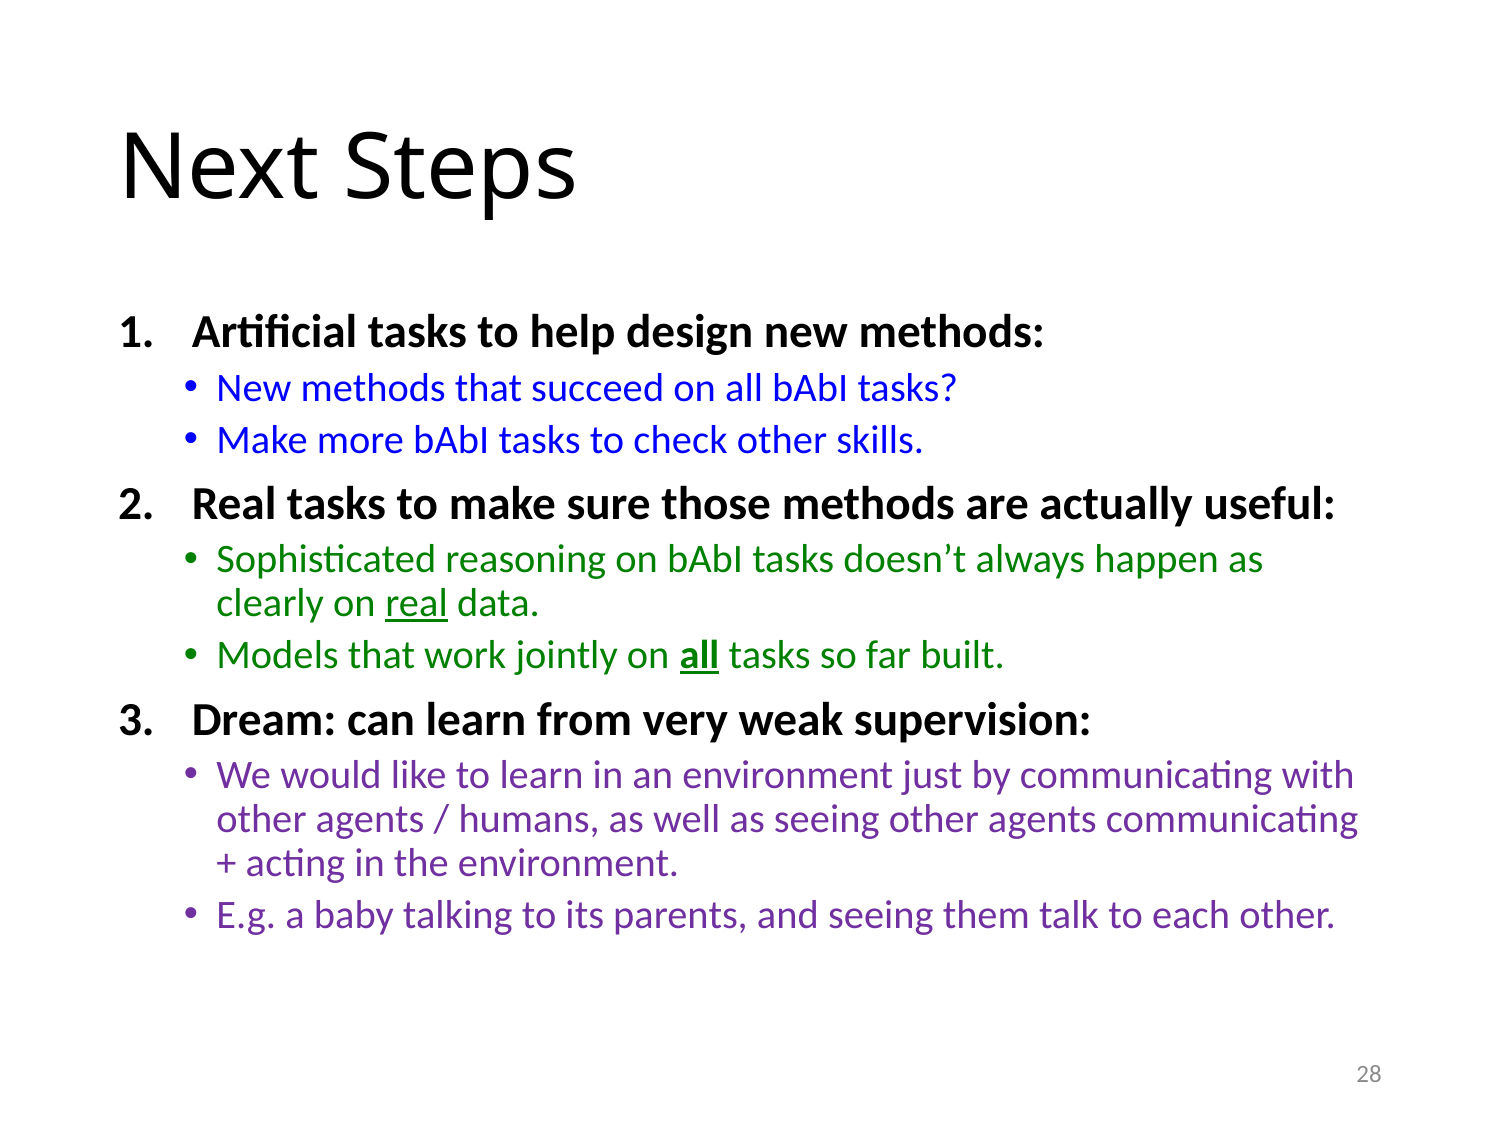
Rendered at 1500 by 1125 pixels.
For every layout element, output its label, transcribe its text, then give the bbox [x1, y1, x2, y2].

title Next Steps [103, 59, 1397, 278]
list Artificial tasks to help design new methods: New methods that succeed on all bAbI tasks? Make more bAbI tasks to check other skills. Real tasks to make sure those methods are actually useful: Sophisticated reasoning on bAbI tasks doesn’t always happen as clearly on real data. Models that work jointly on all tasks so far built. Dream: can learn from very weak supervision: We would like to learn in an environment just by communicating with other agents / humans, as well as seeing other agents communicating + acting in the environment. E.g. a baby talking to its parents, and seeing them talk to each other. [103, 299, 1397, 1014]
slide_number 28 [1059, 1042, 1397, 1103]
